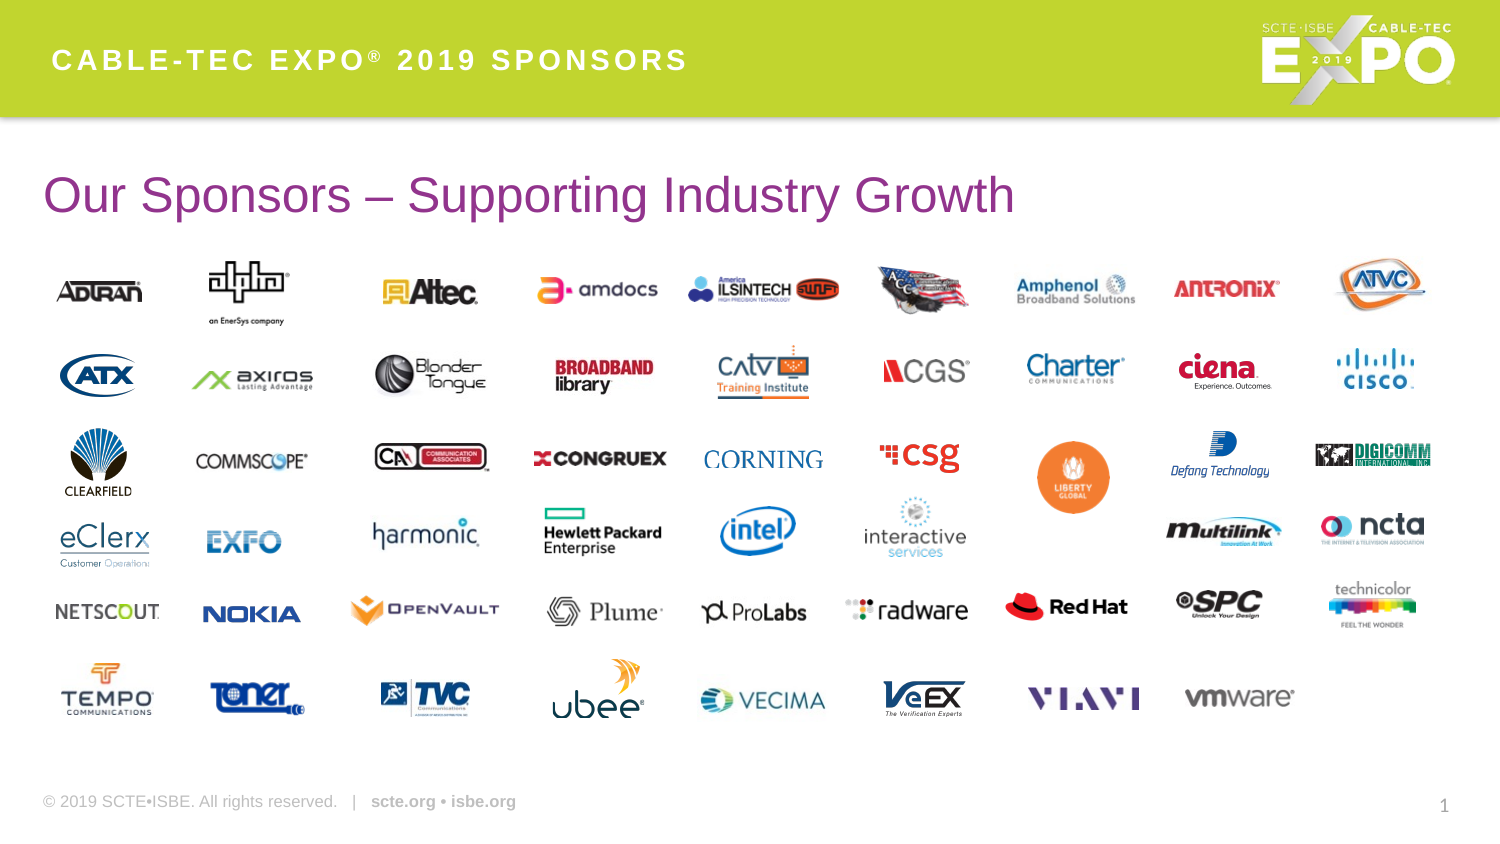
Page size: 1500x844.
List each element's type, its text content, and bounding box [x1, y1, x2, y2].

picture [61, 663, 154, 715]
picture [348, 588, 502, 630]
list CABLE-TEC EXPO® 2019 SPONSORS [36, 34, 1053, 94]
picture [56, 604, 160, 620]
picture [59, 354, 136, 397]
picture [1176, 590, 1263, 620]
picture [877, 265, 970, 315]
picture [1173, 279, 1280, 298]
picture [1005, 592, 1128, 622]
picture [720, 506, 796, 557]
picture [1184, 689, 1295, 708]
picture [884, 359, 970, 383]
picture [1315, 443, 1431, 466]
text_box Our Sponsors – Supporting Industry Growth [28, 154, 1465, 237]
picture [555, 356, 656, 396]
picture [697, 674, 830, 722]
picture [845, 598, 968, 620]
picture [1037, 440, 1110, 514]
picture [373, 443, 490, 473]
picture [704, 450, 824, 468]
picture [207, 529, 282, 554]
picture [1028, 687, 1139, 710]
picture [717, 345, 809, 400]
picture [372, 351, 488, 400]
picture [1262, 15, 1455, 105]
picture [1014, 264, 1138, 313]
picture [56, 281, 142, 302]
picture [536, 276, 658, 304]
picture [209, 261, 290, 327]
picture [865, 496, 966, 557]
picture [195, 451, 310, 473]
picture [1178, 352, 1272, 390]
picture [370, 515, 480, 553]
picture [1336, 347, 1415, 389]
picture [381, 679, 471, 717]
picture [1026, 353, 1125, 384]
picture [1329, 581, 1416, 629]
picture [534, 451, 668, 466]
picture [191, 370, 314, 391]
picture [544, 506, 662, 557]
picture [883, 681, 966, 717]
picture [879, 444, 960, 473]
picture [552, 659, 645, 719]
picture [1165, 516, 1282, 546]
picture [197, 667, 318, 723]
picture [544, 591, 667, 630]
picture [383, 279, 478, 306]
picture [688, 276, 844, 302]
picture [1326, 256, 1433, 316]
picture [64, 427, 132, 496]
picture [1321, 512, 1425, 545]
picture [698, 596, 810, 628]
picture [60, 522, 150, 568]
picture [191, 572, 307, 656]
picture [1170, 431, 1270, 478]
